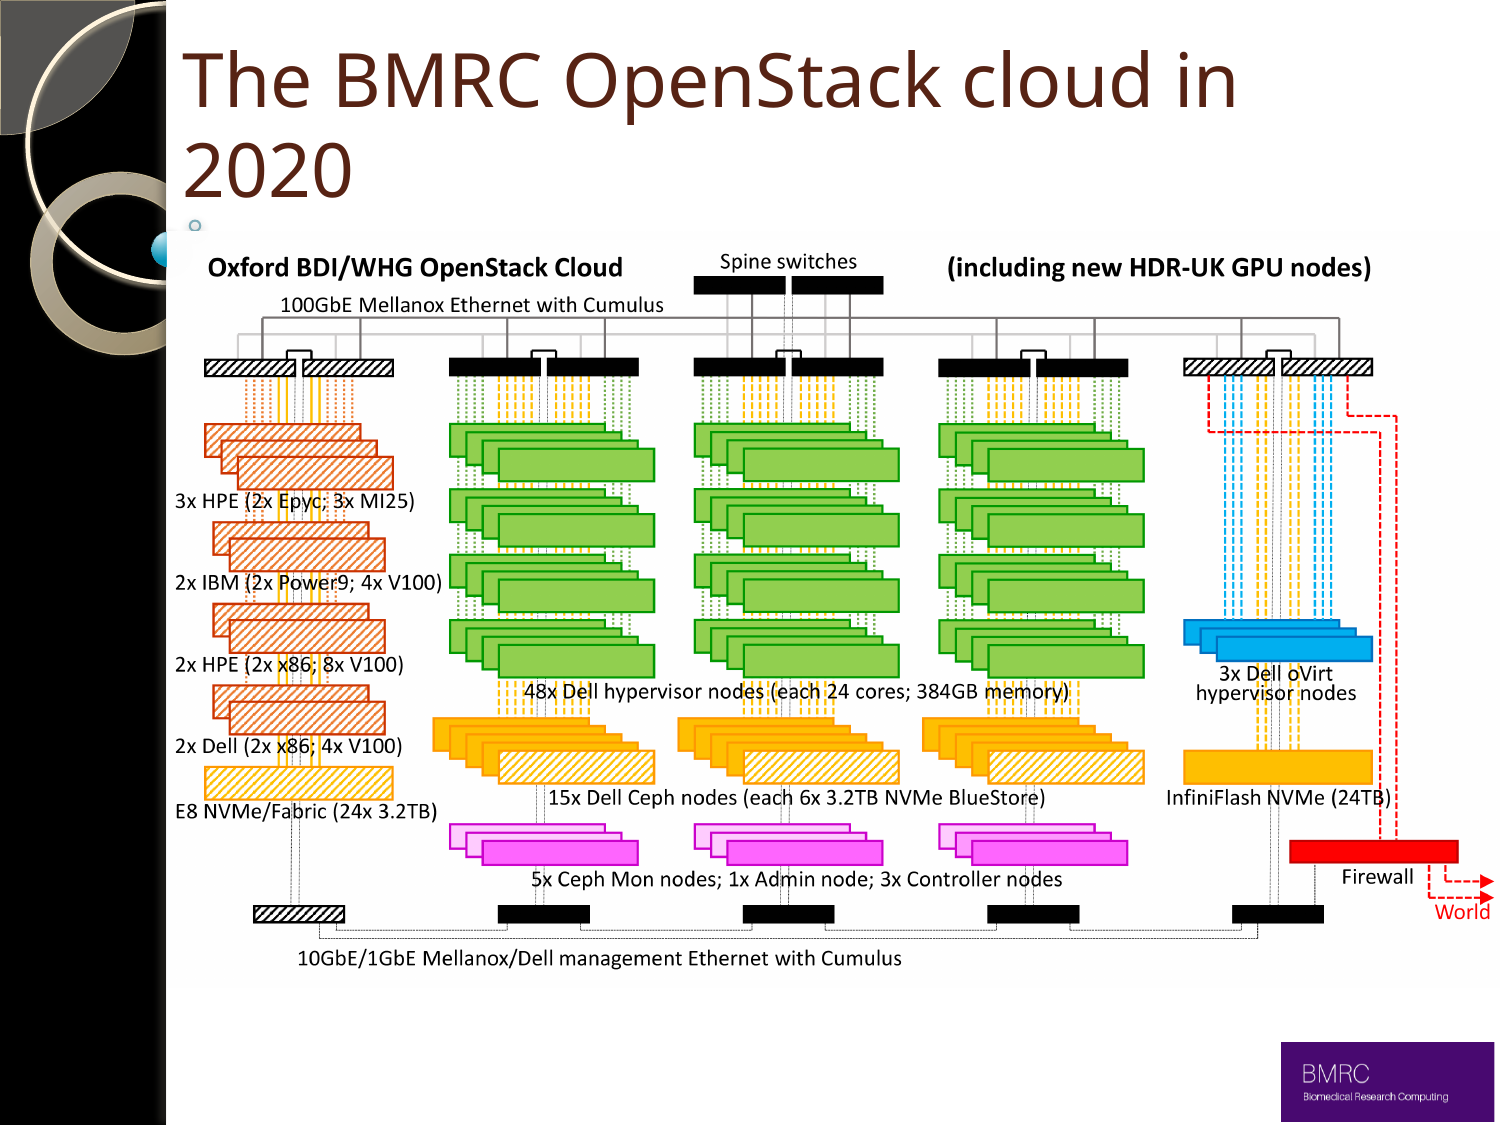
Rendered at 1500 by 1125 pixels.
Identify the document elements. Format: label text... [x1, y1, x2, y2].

text_box The BMRC OpenStack cloud in 2020 [167, 24, 1371, 147]
picture [167, 231, 1500, 988]
picture [1280, 1042, 1495, 1123]
